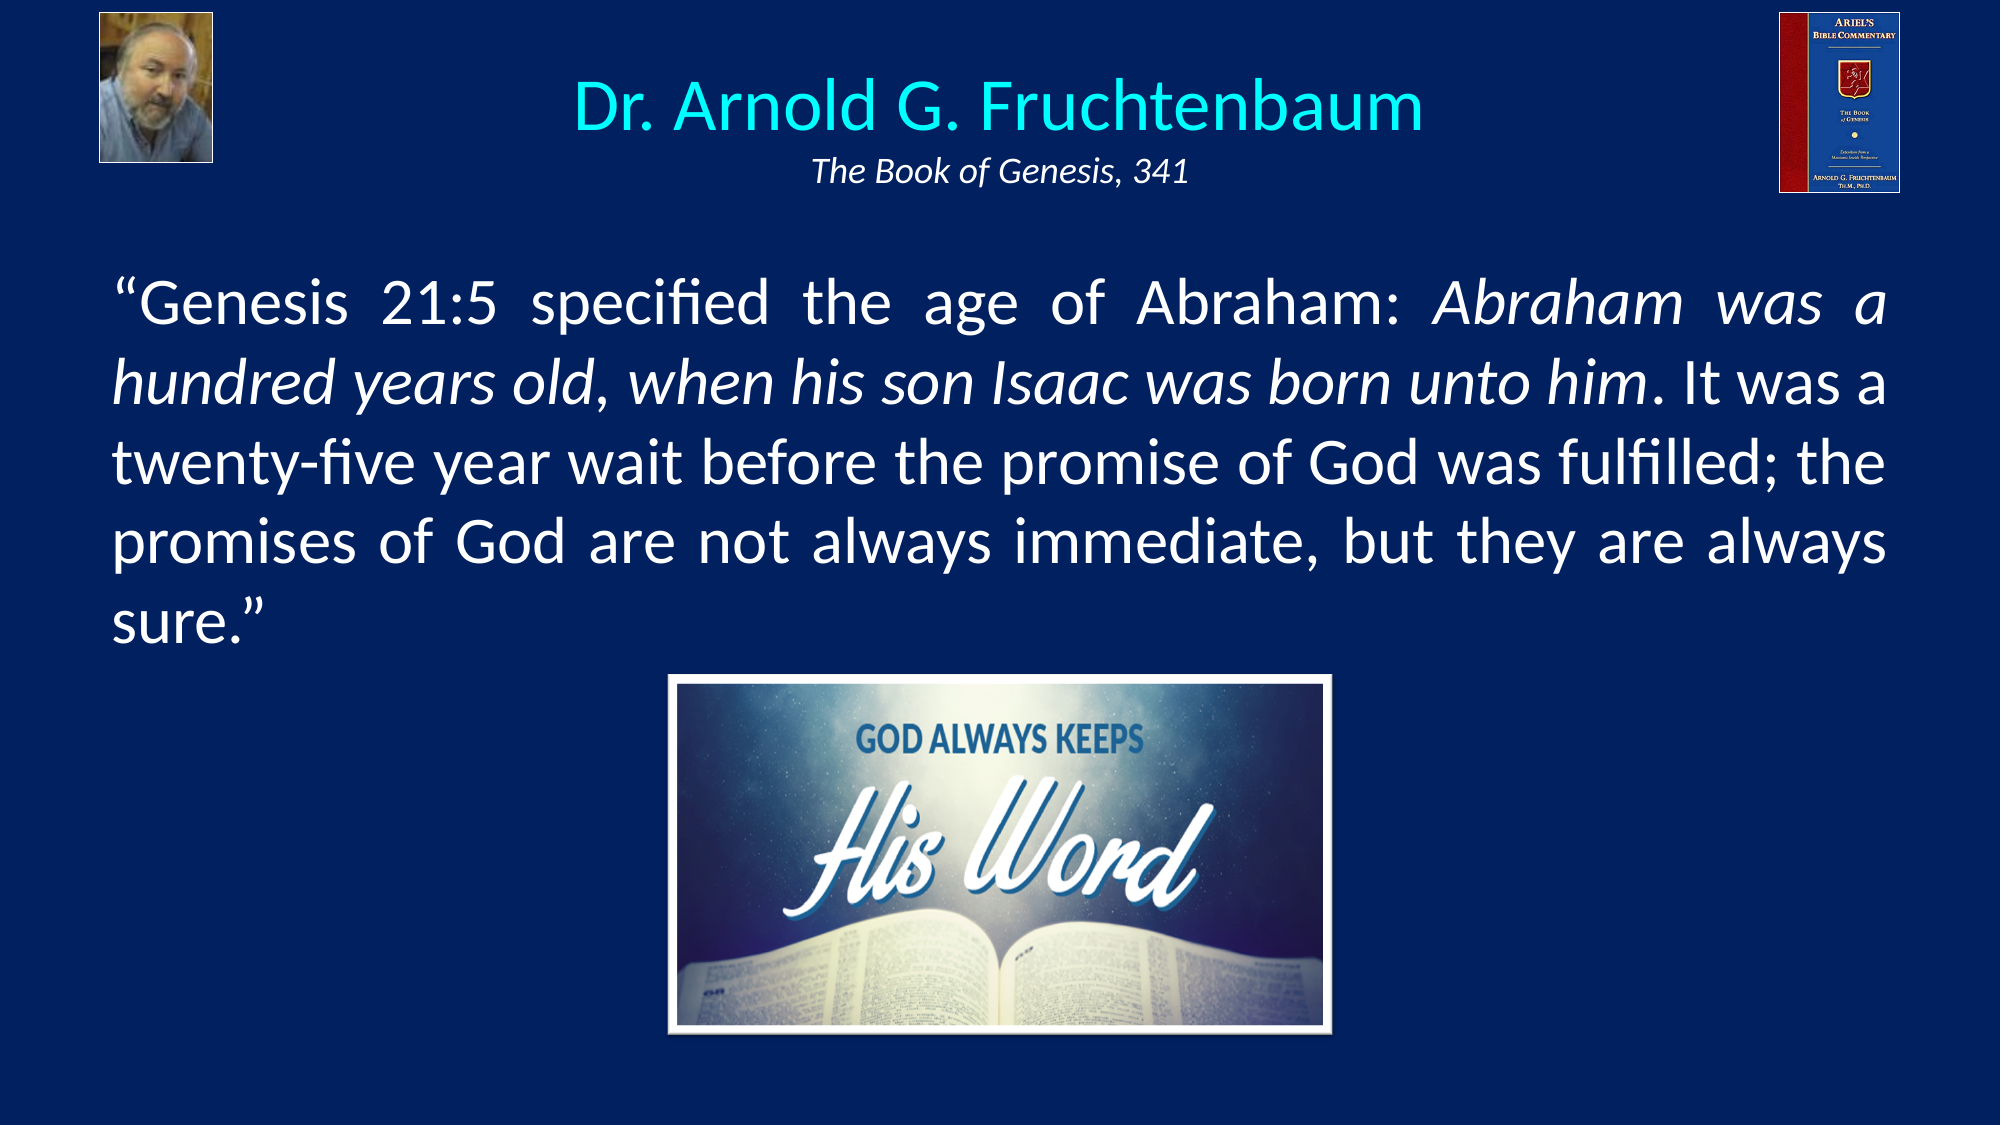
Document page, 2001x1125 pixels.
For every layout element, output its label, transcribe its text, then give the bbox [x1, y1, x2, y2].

picture [99, 12, 213, 163]
list “Genesis 21:5 specified the age of Abraham: Abraham was a hundred years old, when his son Isaac was born unto him. It was a twenty-five year wait before the promise of God was fulfilled; the promises of God are not always immediate, but they are always sure.” [95, 249, 1905, 863]
picture [660, 668, 1340, 1044]
text_box Dr. Arnold G. Fruchtenbaum The Book of Genesis, 341 [554, 48, 1446, 199]
picture [1779, 12, 1901, 193]
